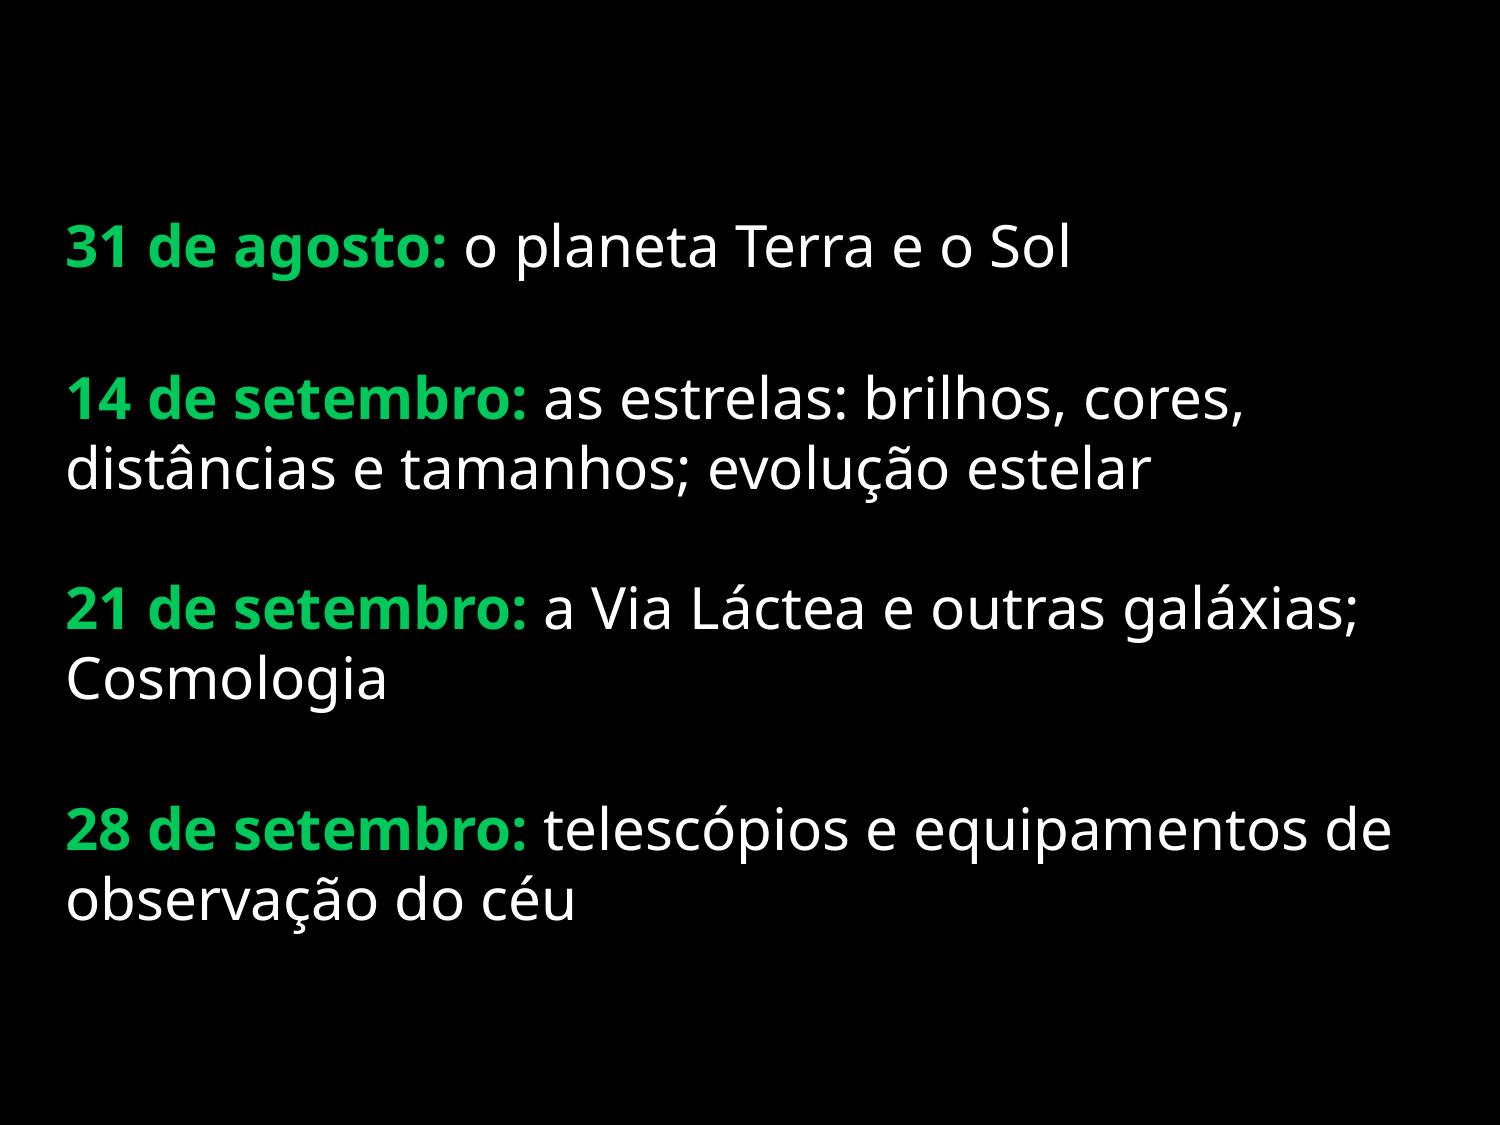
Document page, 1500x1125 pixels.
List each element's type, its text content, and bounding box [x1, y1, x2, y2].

subtitle 31 de agosto: o planeta Terra e o Sol 14 de setembro: as estrelas: brilhos, cores, distâncias e tamanhos; evolução estelar 21 de setembro: a Via Láctea e outras galáxias; Cosmologia 28 de setembro: telescópios e equipamentos de observação do céu [50, 201, 1457, 1010]
